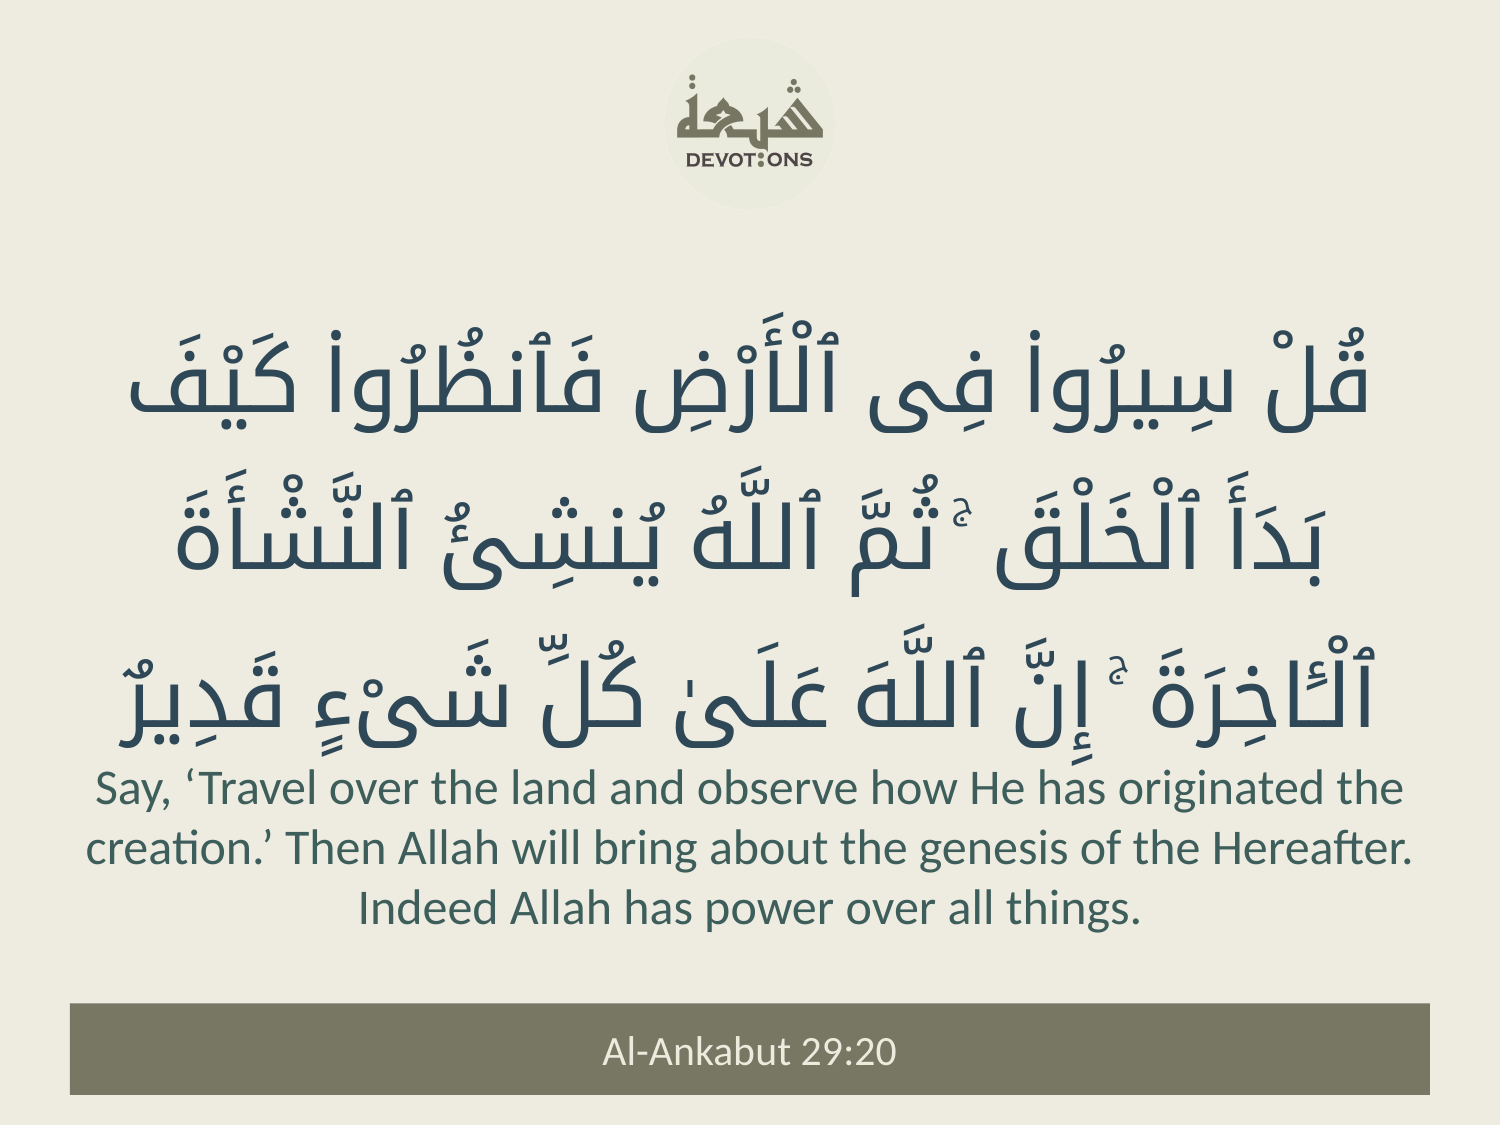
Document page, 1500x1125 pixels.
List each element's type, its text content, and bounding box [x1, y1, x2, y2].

list قُلْ سِيرُوا۟ فِى ٱلْأَرْضِ فَٱنظُرُوا۟ كَيْفَ بَدَأَ ٱلْخَلْقَ ۚ ثُمَّ ٱللَّهُ يُنشِئُ ٱلنَّشْأَةَ ٱلْـَٔاخِرَةَ ۚ إِنَّ ٱللَّهَ عَلَىٰ كُلِّ شَىْءٍ قَدِيرٌ Say, ‘Travel over the land and observe how He has originated the creation.’ Then Allah will bring about the genesis of the Hereafter. Indeed Allah has power over all things. [69, 203, 1430, 1003]
picture [656, 29, 844, 203]
list Al-Ankabut 29:20 [69, 1003, 1430, 1095]
